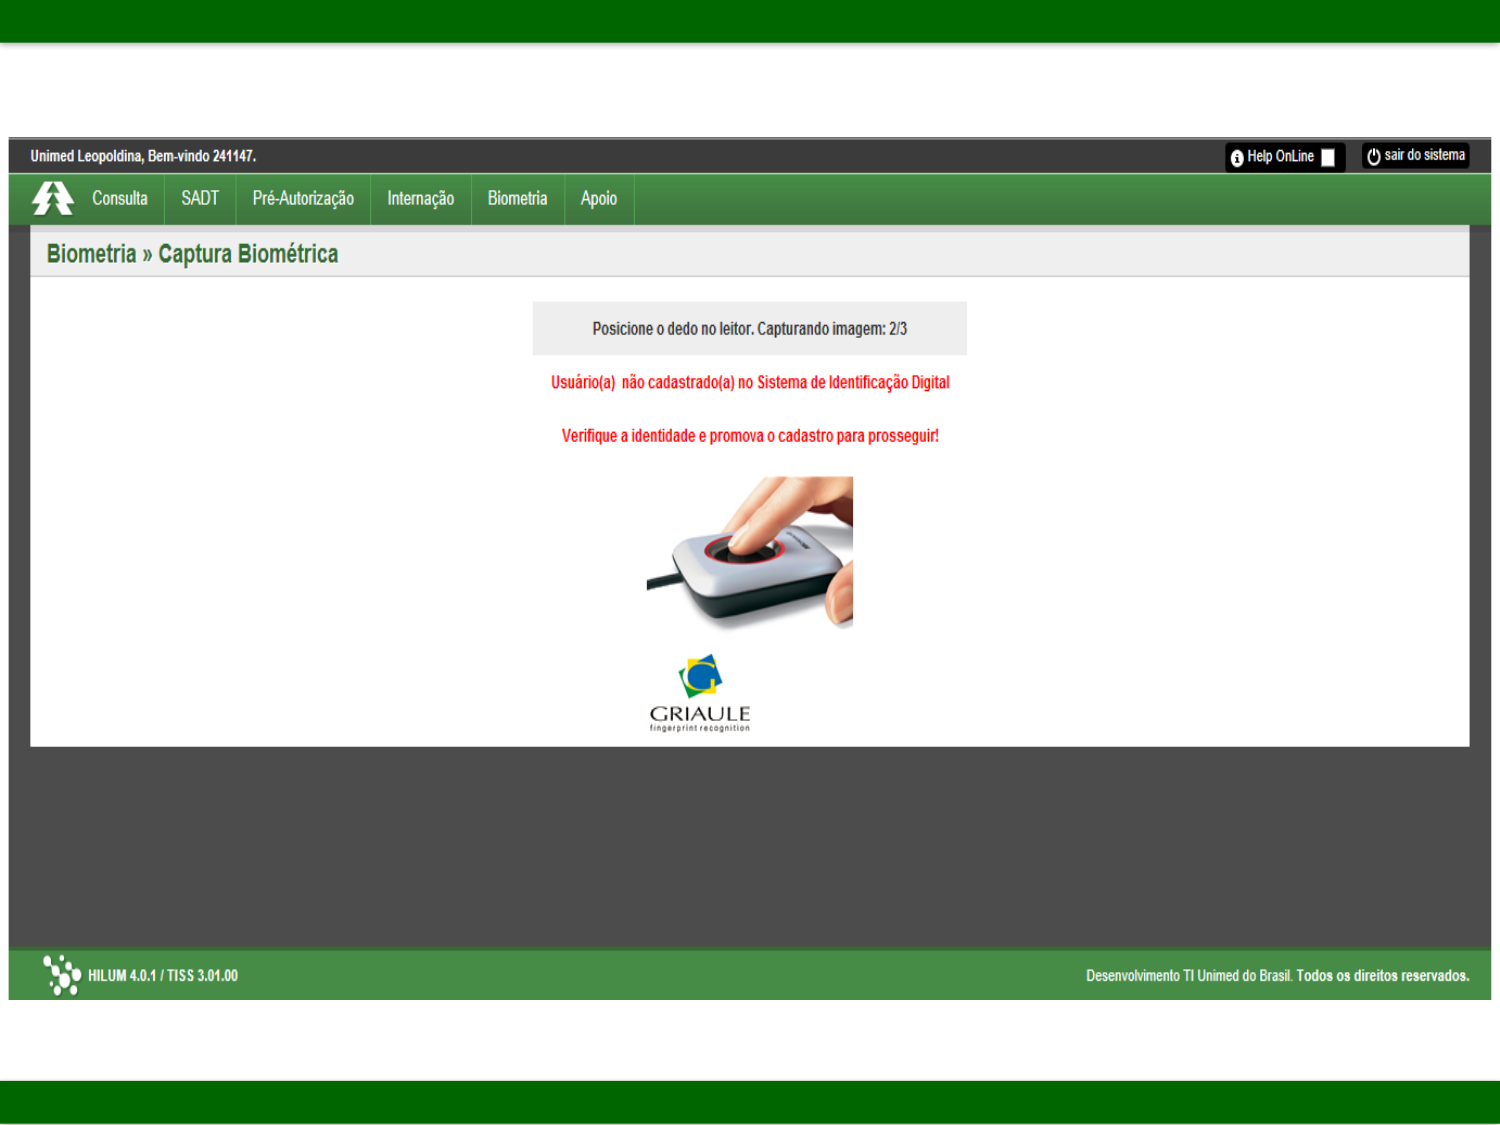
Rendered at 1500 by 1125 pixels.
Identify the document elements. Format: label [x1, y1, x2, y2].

picture [0, 136, 1500, 1000]
text_box [0, 1080, 1500, 1124]
text_box [0, 0, 1500, 43]
